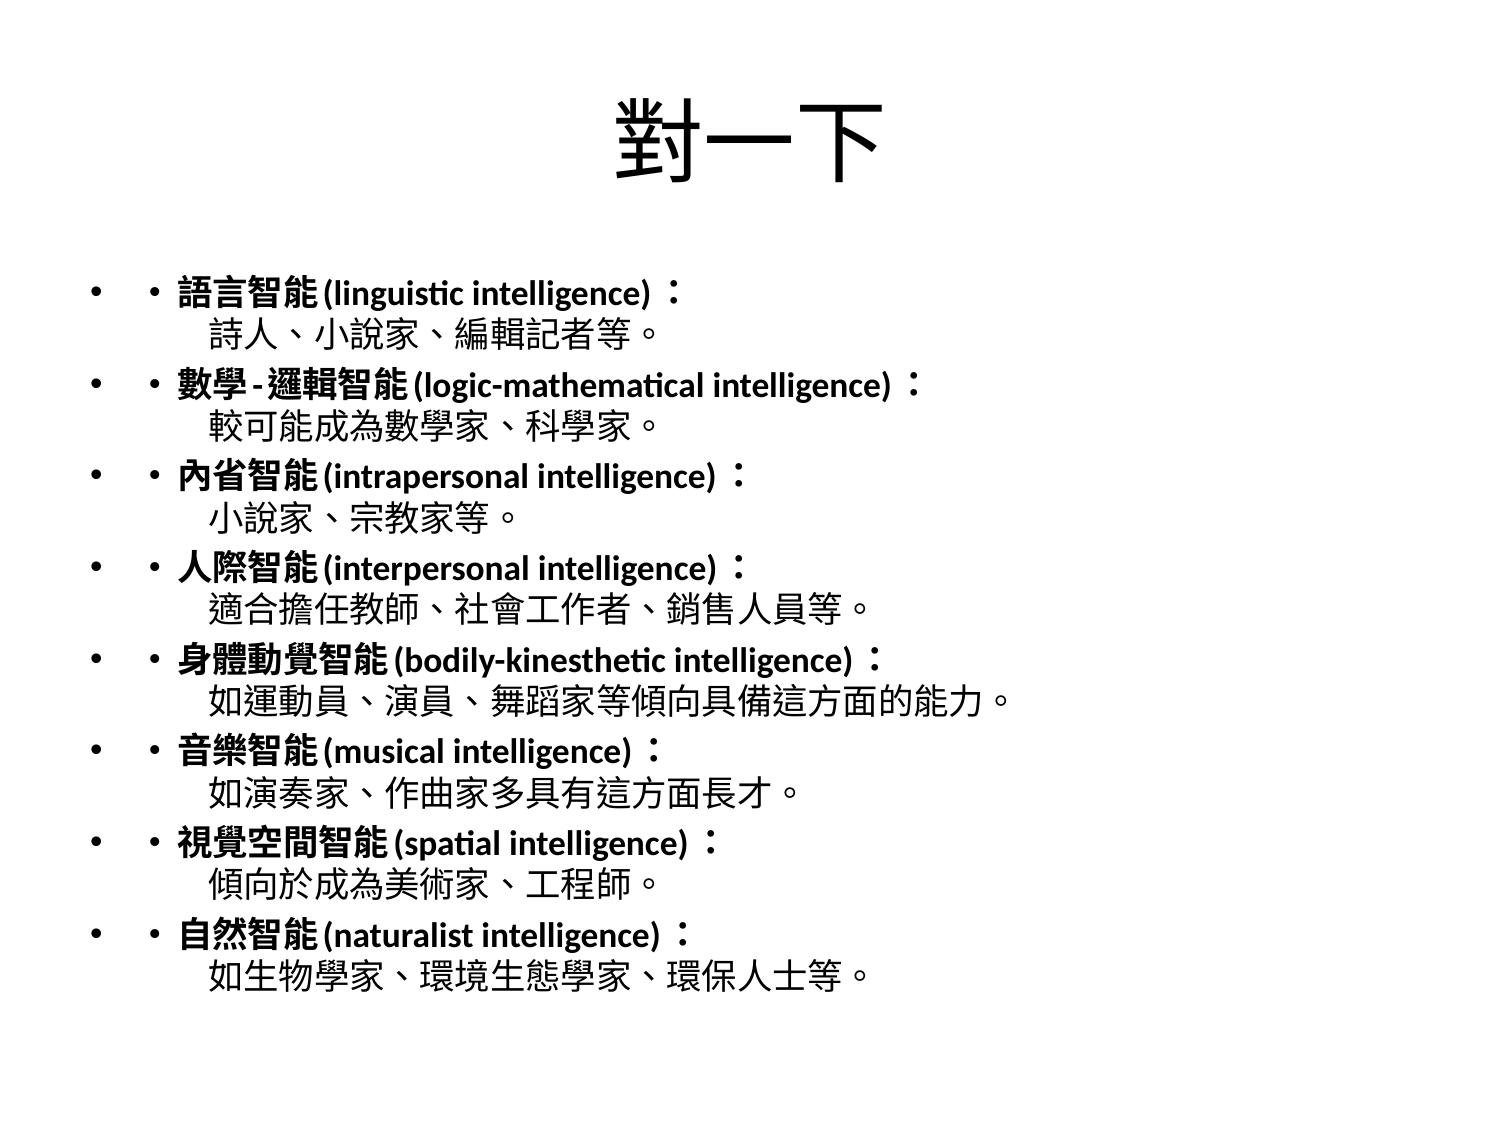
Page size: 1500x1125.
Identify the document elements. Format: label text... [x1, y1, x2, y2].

title 對一下 [75, 45, 1425, 233]
list ‧語言智能(linguistic intelligence)： 詩人、小說家、編輯記者等。 ‧數學-邏輯智能(logic-mathematical intelligence)： 較可能成為數學家、科學家。 ‧內省智能(intrapersonal intelligence)： 小說家、宗教家等。 ‧人際智能(interpersonal intelligence)： 適合擔任教師、社會工作者、銷售人員等。 ‧身體動覺智能(bodily-kinesthetic intelligence)： 如運動員、演員、舞蹈家等傾向具備這方面的能力。 ‧音樂智能(musical intelligence)： 如演奏家、作曲家多具有這方面長才。 ‧視覺空間智能(spatial intelligence)： 傾向於成為美術家、工程師。 ‧自然智能(naturalist intelligence)： 如生物學家、環境生態學家、環保人士等。 [75, 262, 1425, 1005]
